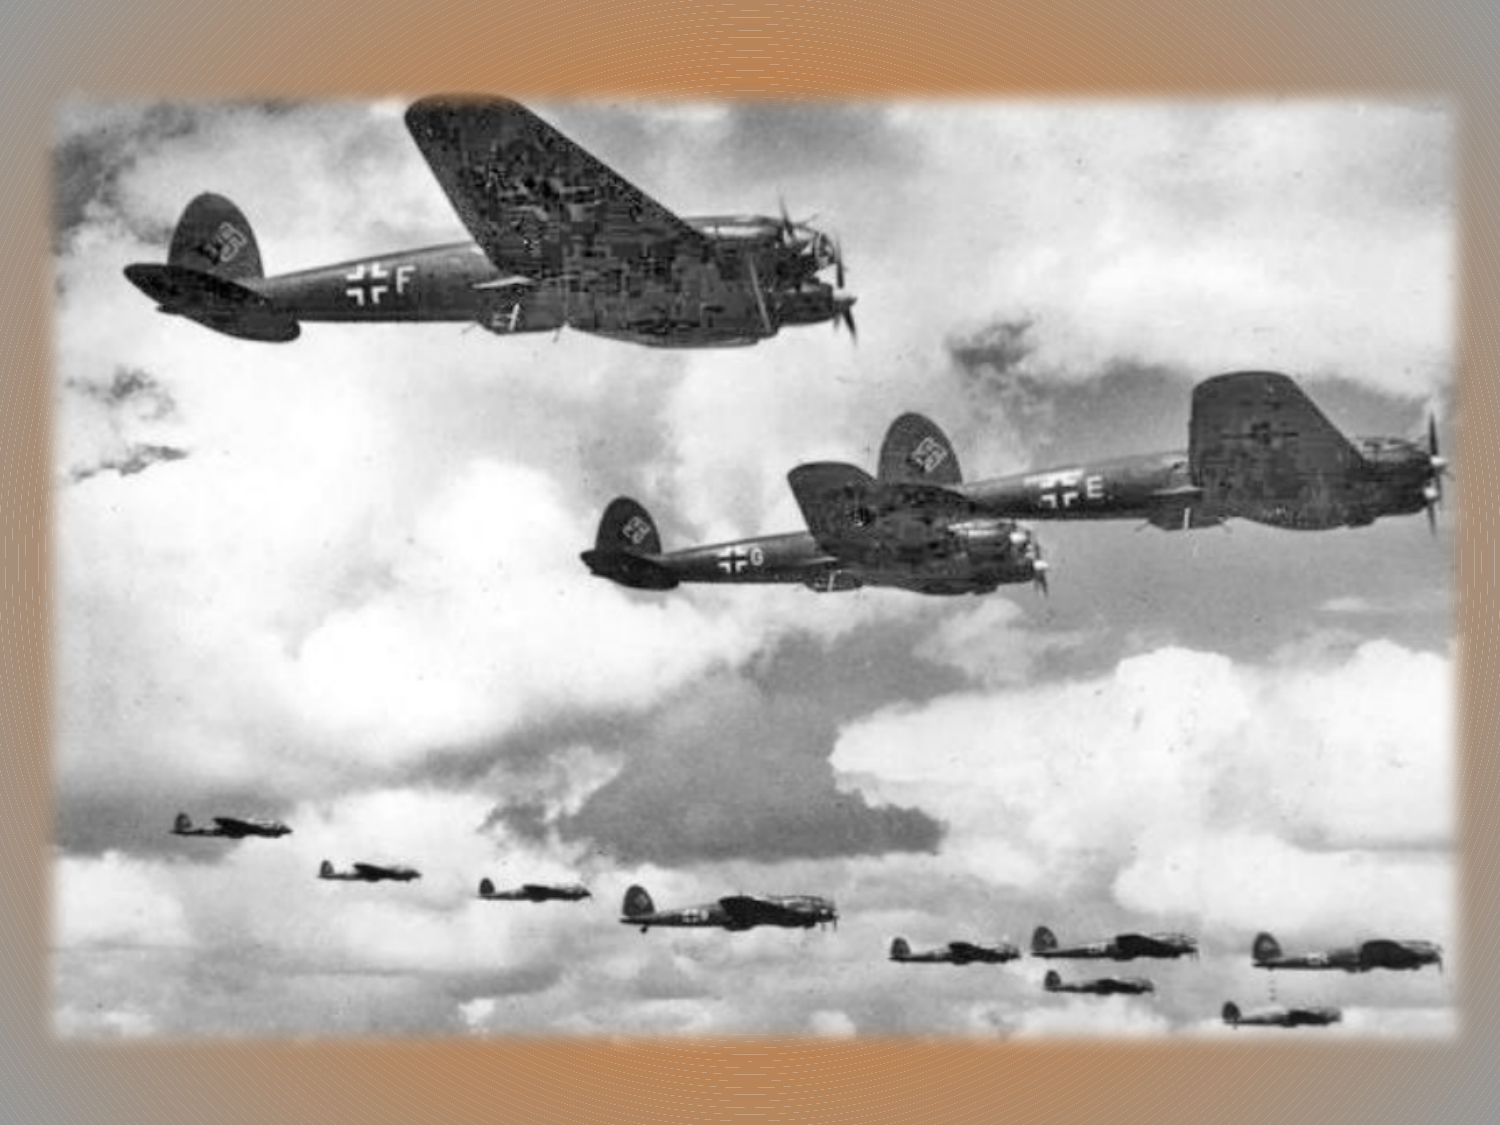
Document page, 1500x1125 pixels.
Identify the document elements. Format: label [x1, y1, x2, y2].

picture [34, 81, 1475, 1057]
